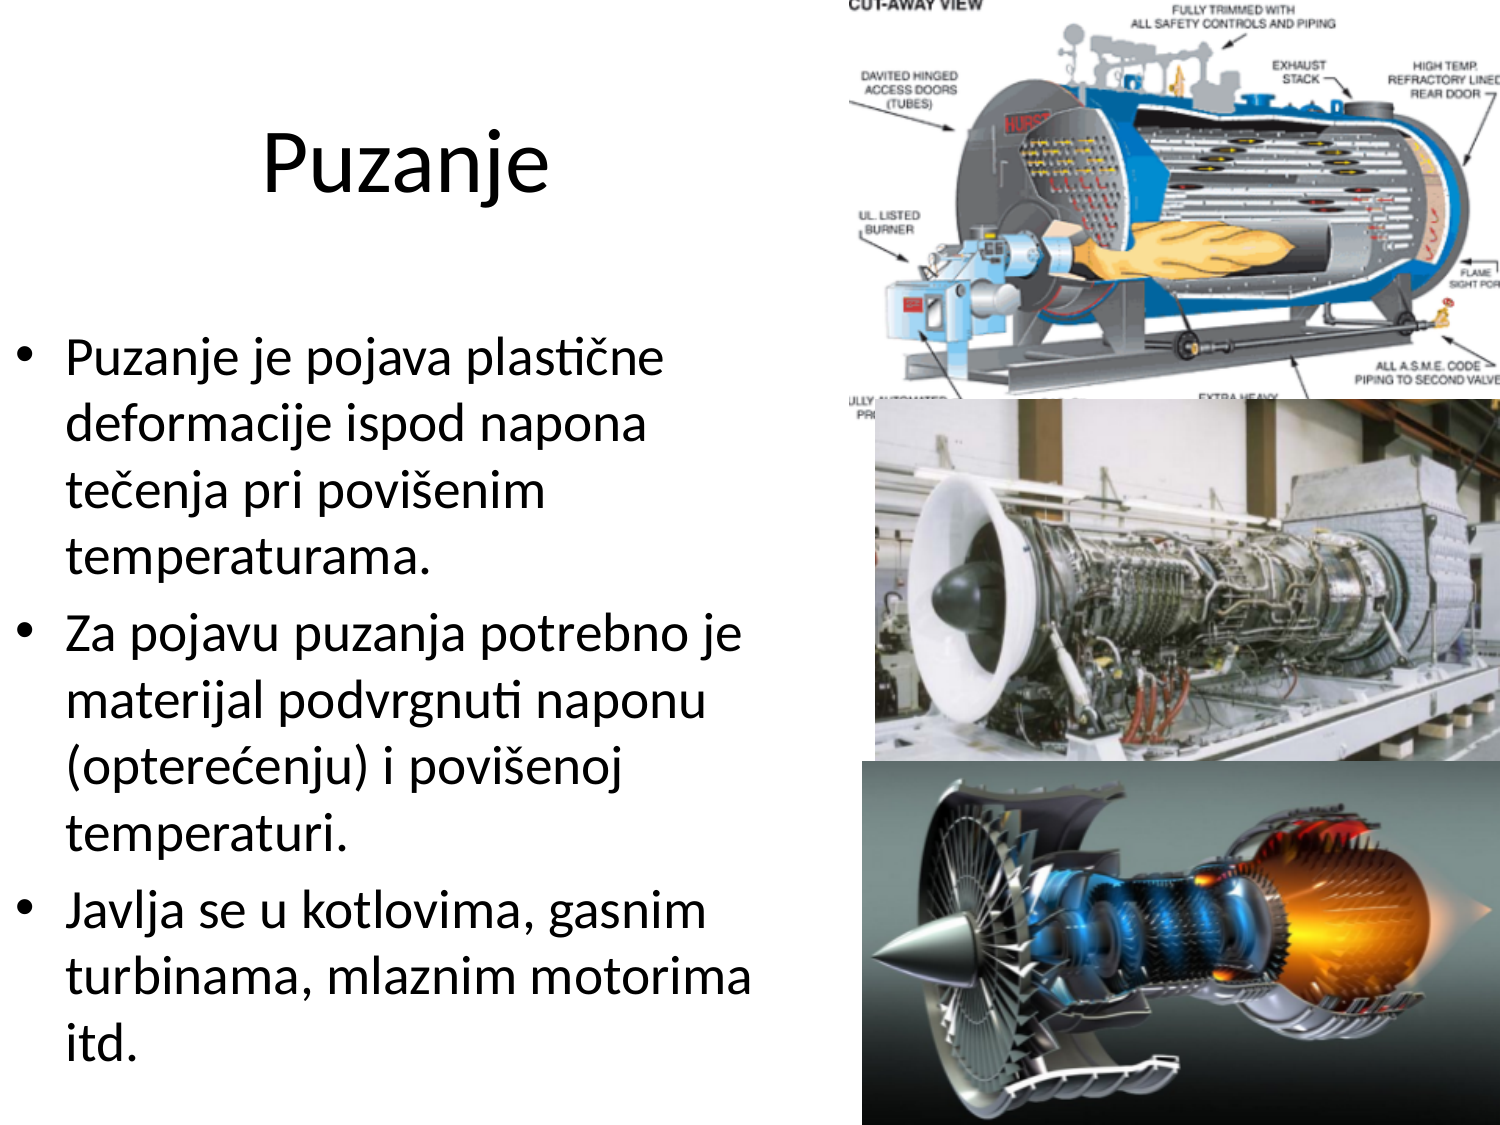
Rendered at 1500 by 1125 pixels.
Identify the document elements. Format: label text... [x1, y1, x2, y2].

list Puzanje je pojava plastične deformacije ispod napona tečenja pri povišenim temperaturama. Za pojavu puzanja potrebno je materijal podvrgnuti naponu (opterećenju) i povišenoj temperaturi. Javlja se u kotlovima, gasnim turbinama, mlaznim motorima itd. [0, 312, 838, 1088]
picture [849, 0, 1500, 1125]
title Puzanje [50, 62, 763, 250]
